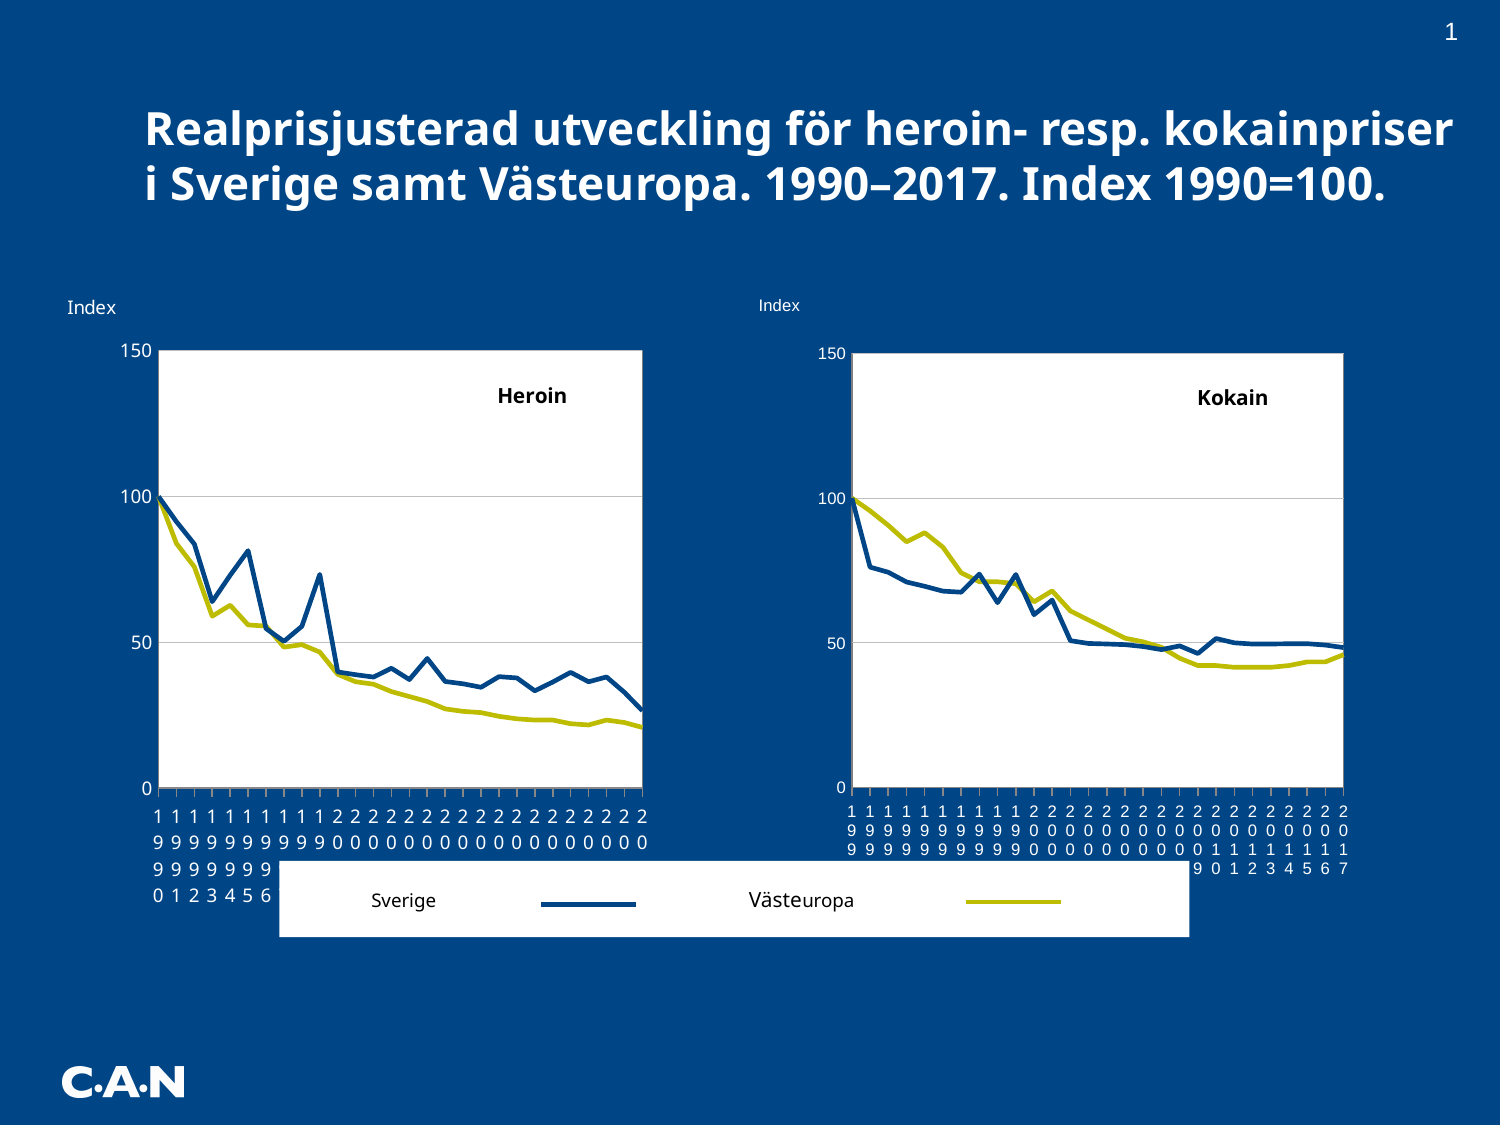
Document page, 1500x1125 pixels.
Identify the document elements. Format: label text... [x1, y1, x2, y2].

text_box Realprisjusterad utveckling för heroin- resp. kokainpriser i Sverige samt Västeuropa. 1990–2017. Index 1990=100. [130, 89, 1474, 221]
text_box 1 [1429, 8, 1500, 53]
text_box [11, 285, 1411, 943]
picture [62, 1066, 184, 1098]
